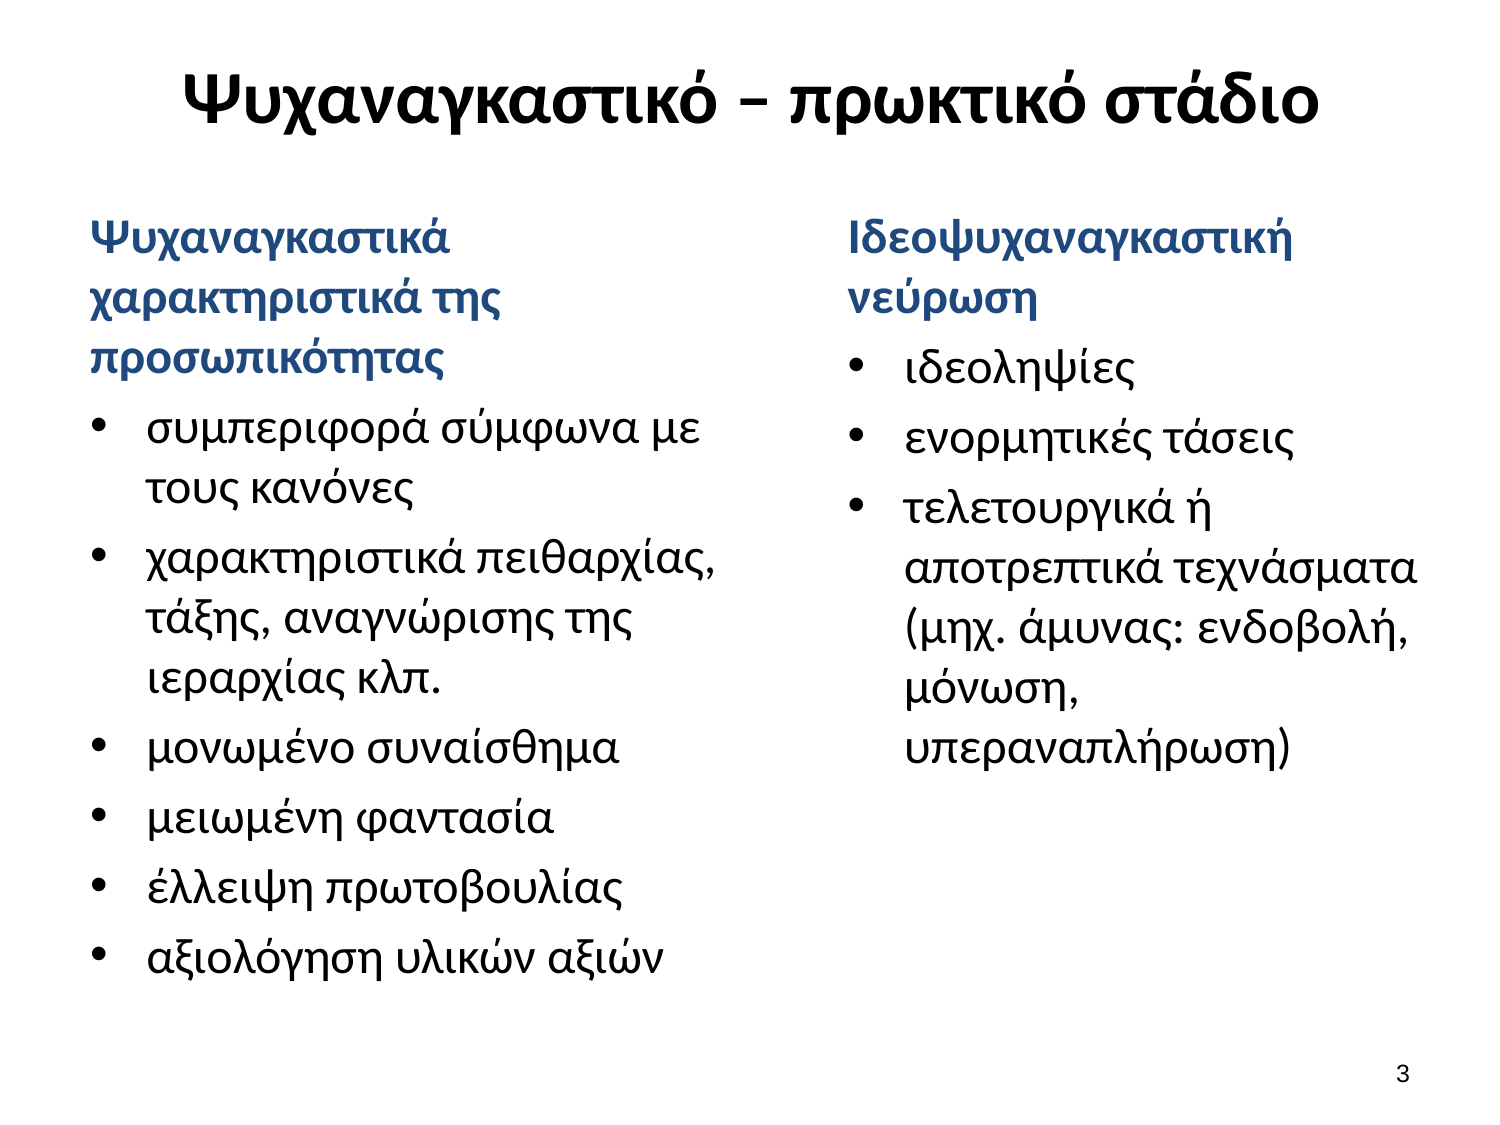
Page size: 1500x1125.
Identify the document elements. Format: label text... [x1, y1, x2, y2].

text_box Ιδεοψυχαναγκαστική νεύρωση ιδεοληψίες ενορμητικές τάσεις τελετουργικά ή αποτρεπτικά τεχνάσματα (μηχ. άμυνας: ενδοβολή, μόνωση, υπεραναπλήρωση) [832, 196, 1471, 1044]
list Ψυχαναγκαστικά χαρακτηριστικά της προσωπικότητας συμπεριφορά σύμφωνα με τους κανόνες χαρακτηριστικά πειθαρχίας, τάξης, αναγνώρισης της ιεραρχίας κλπ. μονωμένο συναίσθημα μειωμένη φαντασία έλλειψη πρωτοβουλίας αξιολόγηση υλικών αξιών [75, 196, 809, 1024]
title Ψυχαναγκαστικό – πρωκτικό στάδιο [76, 19, 1427, 169]
slide_number 2 [1074, 1042, 1425, 1103]
